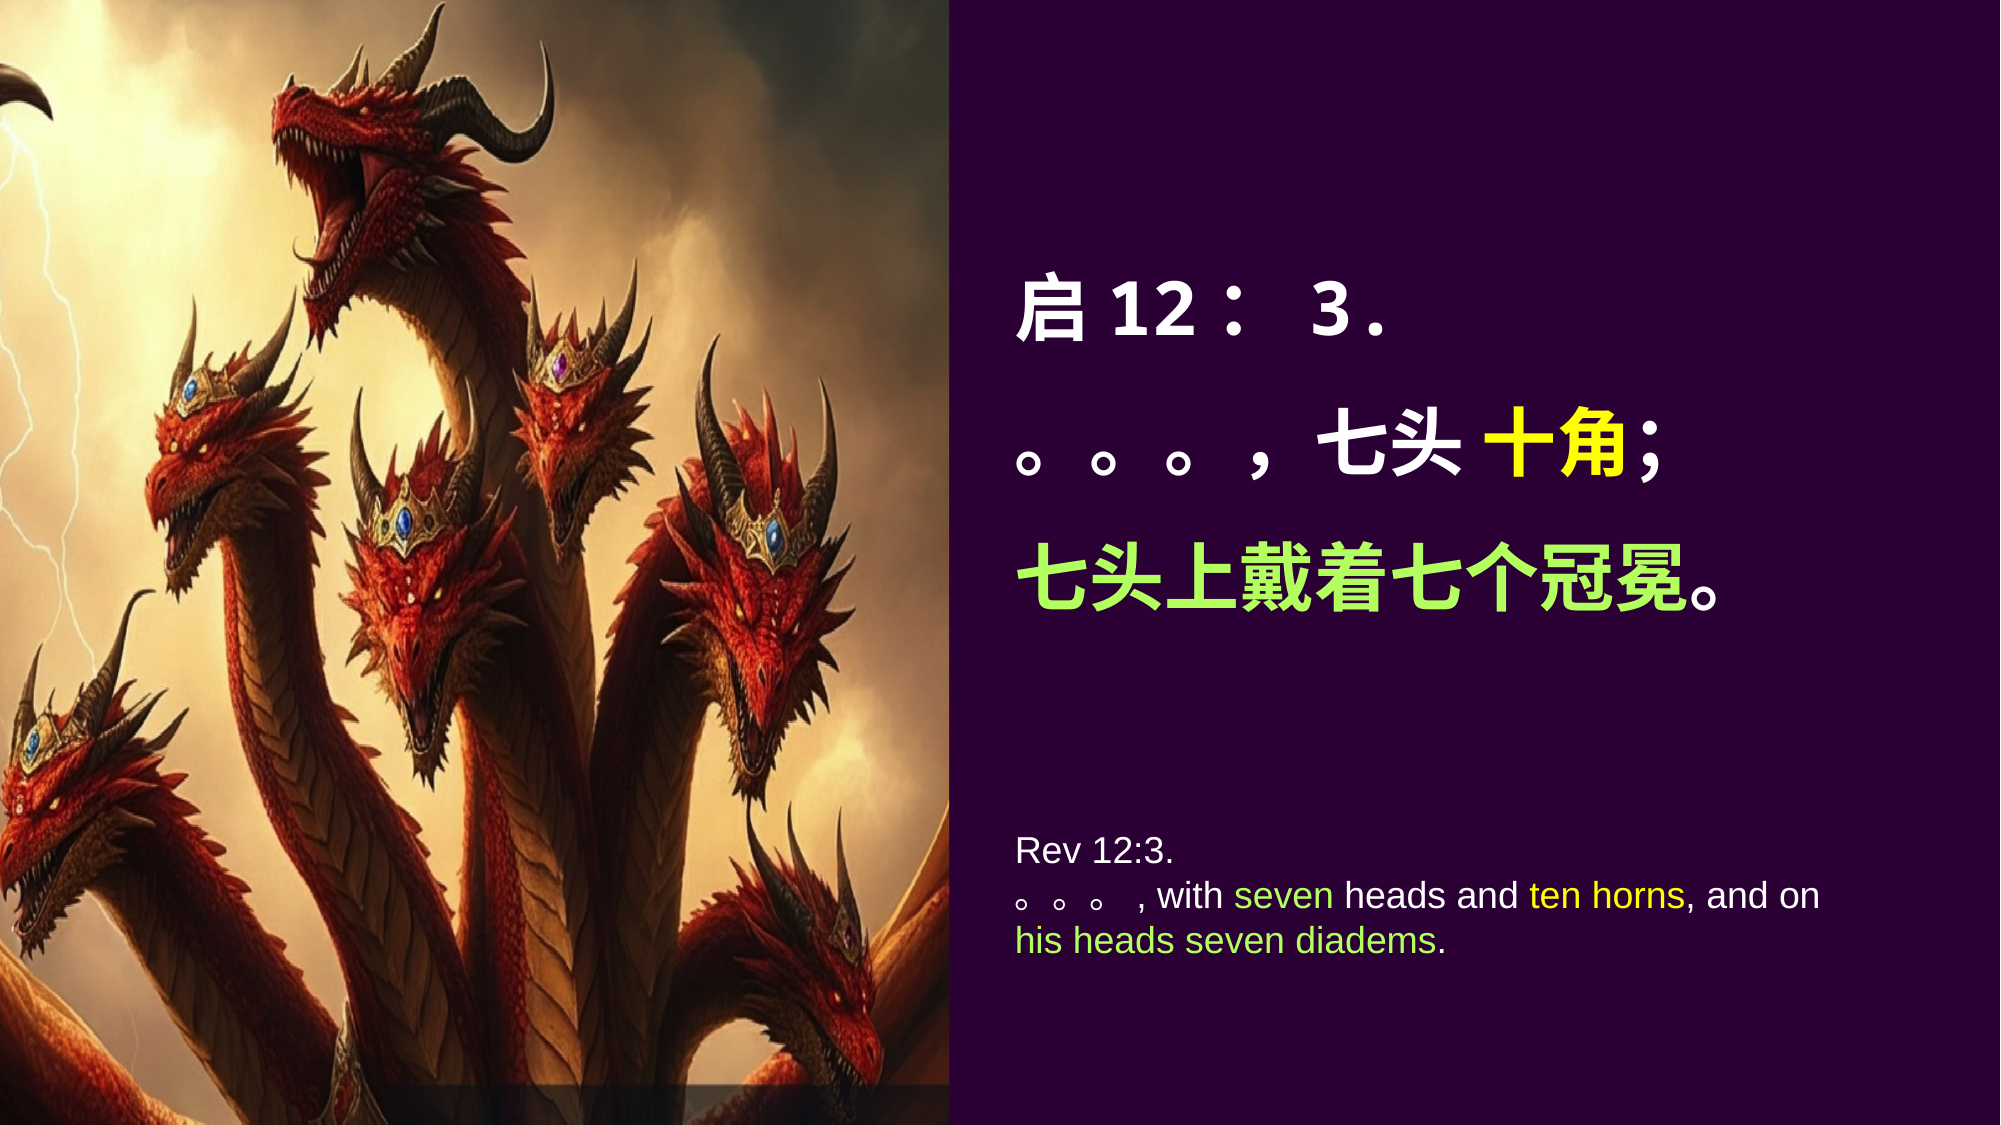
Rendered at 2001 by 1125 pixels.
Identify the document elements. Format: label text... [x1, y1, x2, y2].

picture [0, 0, 950, 1125]
text_box 启12：3. 。。。，七头 十角； 七头上戴着七个冠冕。 [999, 208, 1982, 628]
text_box Rev 12:3. 。。。, with seven heads and ten horns, and on his heads seven diadems. [999, 818, 1949, 969]
